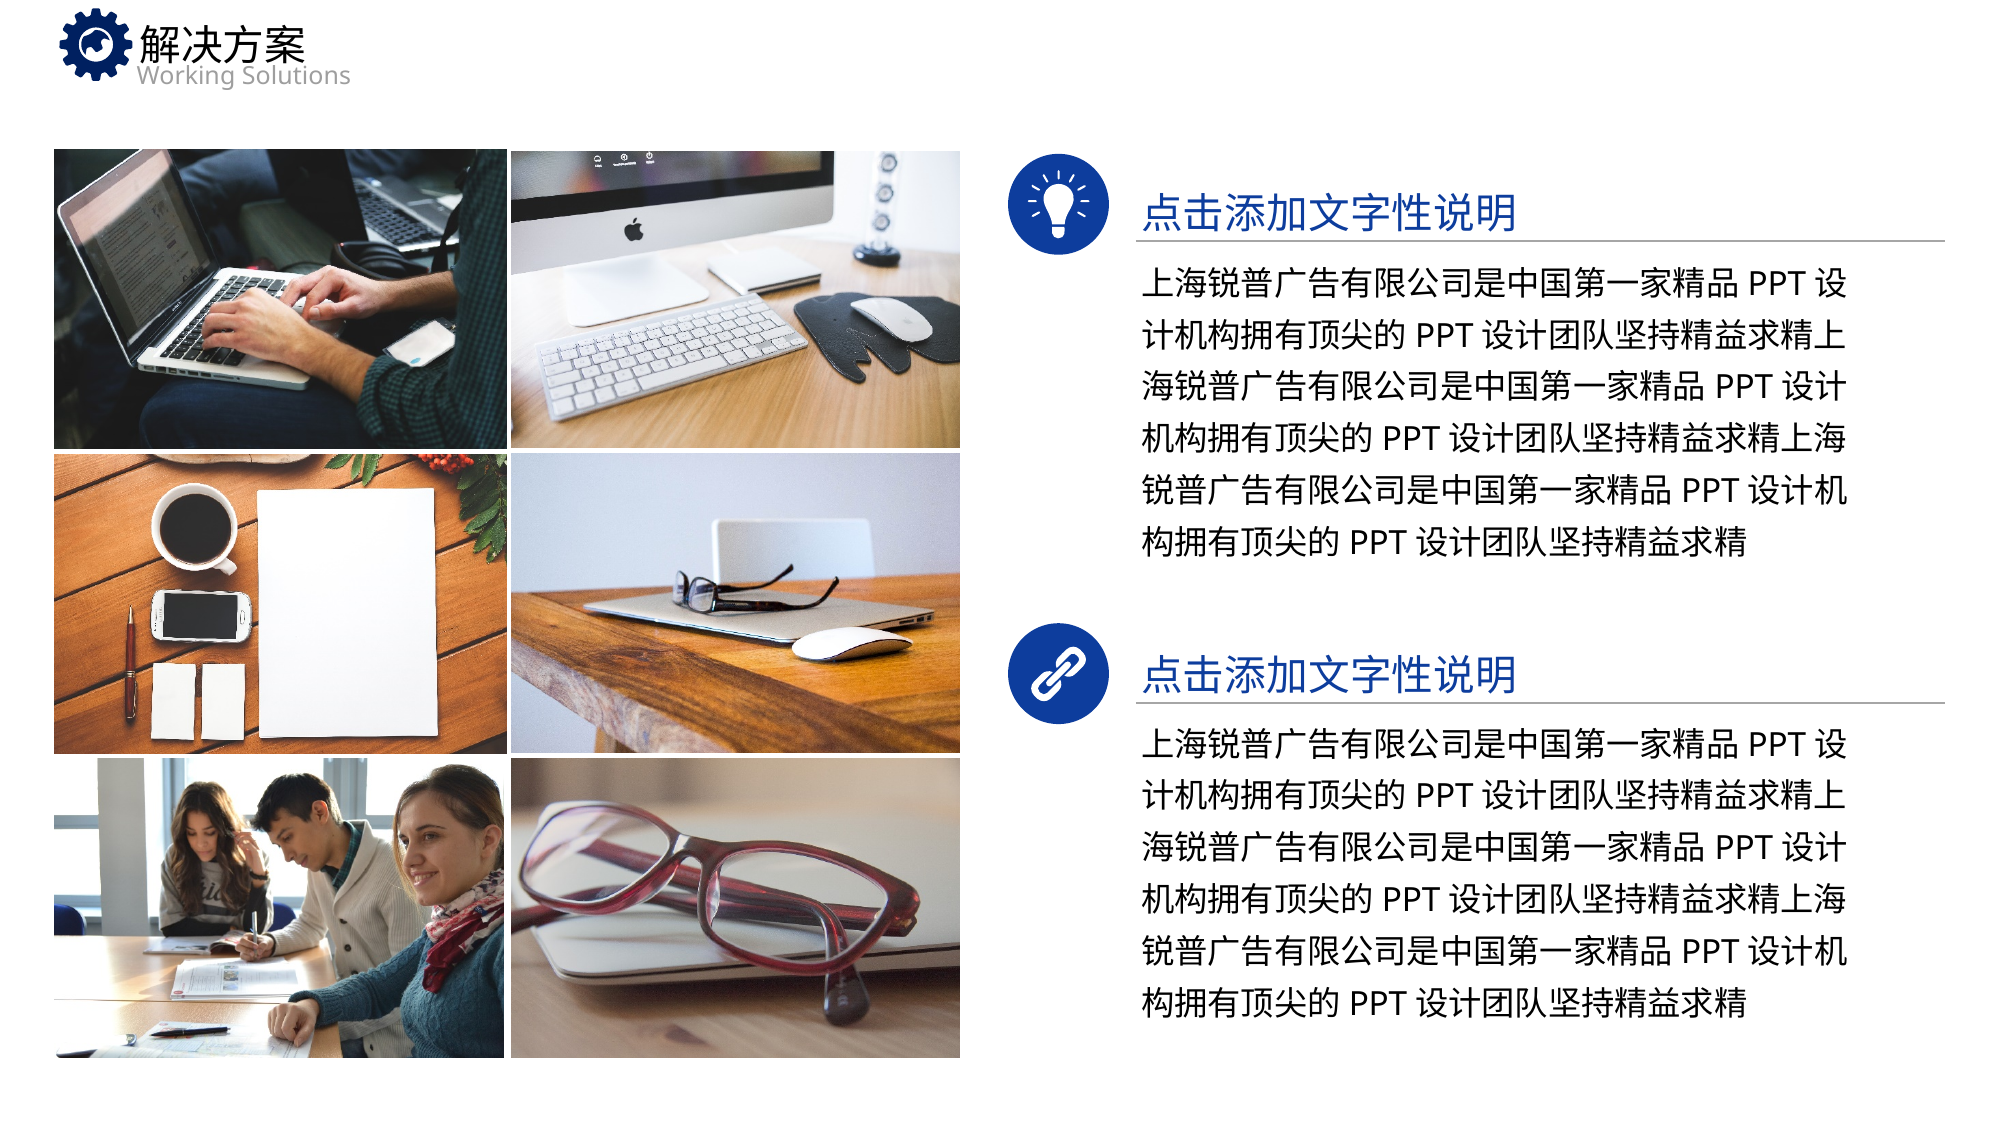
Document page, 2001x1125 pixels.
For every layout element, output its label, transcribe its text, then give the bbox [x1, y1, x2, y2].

picture [54, 454, 507, 754]
text_box 点击添加文字性说明 [1126, 179, 1697, 242]
picture [54, 149, 507, 449]
picture [511, 453, 960, 753]
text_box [59, 8, 133, 81]
picture [511, 151, 960, 448]
text_box 点击添加文字性说明 [1126, 640, 1697, 703]
text_box 上海锐普广告有限公司是中国第一家精品PPT设计机构拥有顶尖的PPT设计团队坚持精益求精上海锐普广告有限公司是中国第一家精品PPT设计机构拥有顶尖的PPT设计团队坚持精益求精上海锐普广告有限公司是中国第一家精品PPT设计机构拥有顶尖的PPT设计团队坚持精益求精 [1126, 703, 1894, 1030]
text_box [1008, 623, 1109, 725]
picture [511, 758, 960, 1058]
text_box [1008, 153, 1109, 255]
picture [54, 758, 504, 1058]
text_box 上海锐普广告有限公司是中国第一家精品PPT设计机构拥有顶尖的PPT设计团队坚持精益求精上海锐普广告有限公司是中国第一家精品PPT设计机构拥有顶尖的PPT设计团队坚持精益求精上海锐普广告有限公司是中国第一家精品PPT设计机构拥有顶尖的PPT设计团队坚持精益求精 [1126, 242, 1894, 569]
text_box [121, 11, 580, 98]
